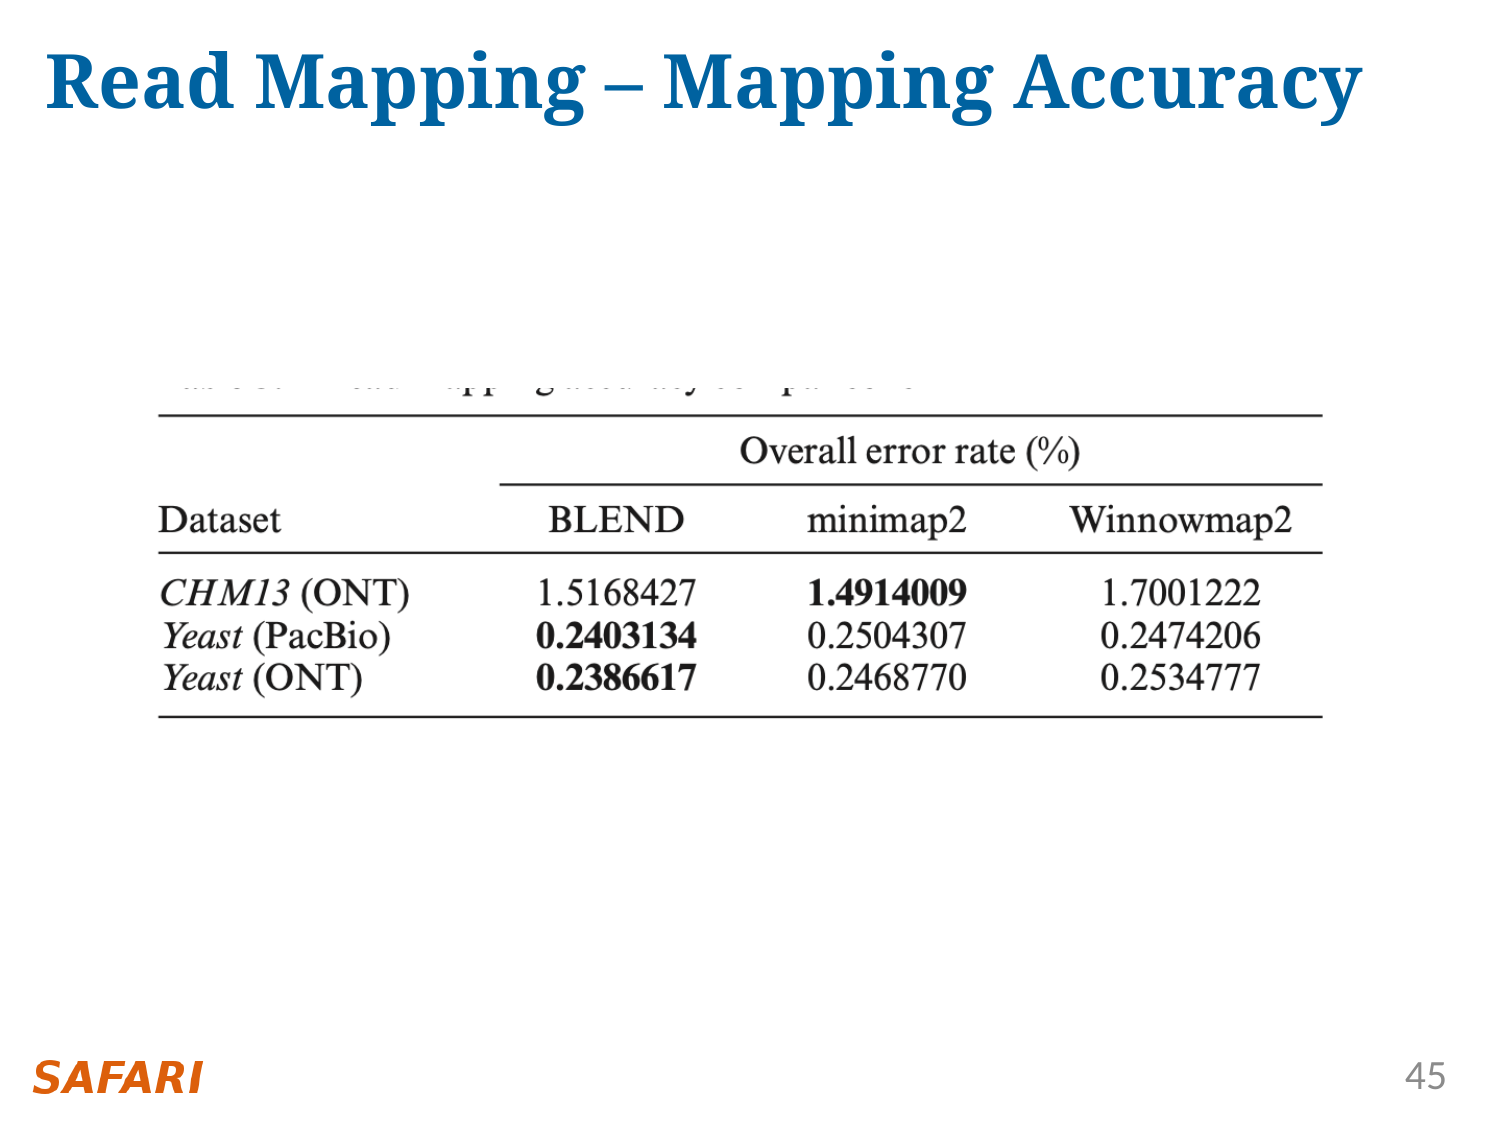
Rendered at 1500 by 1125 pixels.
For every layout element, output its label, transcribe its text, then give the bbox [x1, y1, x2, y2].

picture [31, 1051, 209, 1104]
picture [145, 388, 1355, 737]
title Read Mapping – Mapping Accuracy [31, 15, 1475, 143]
